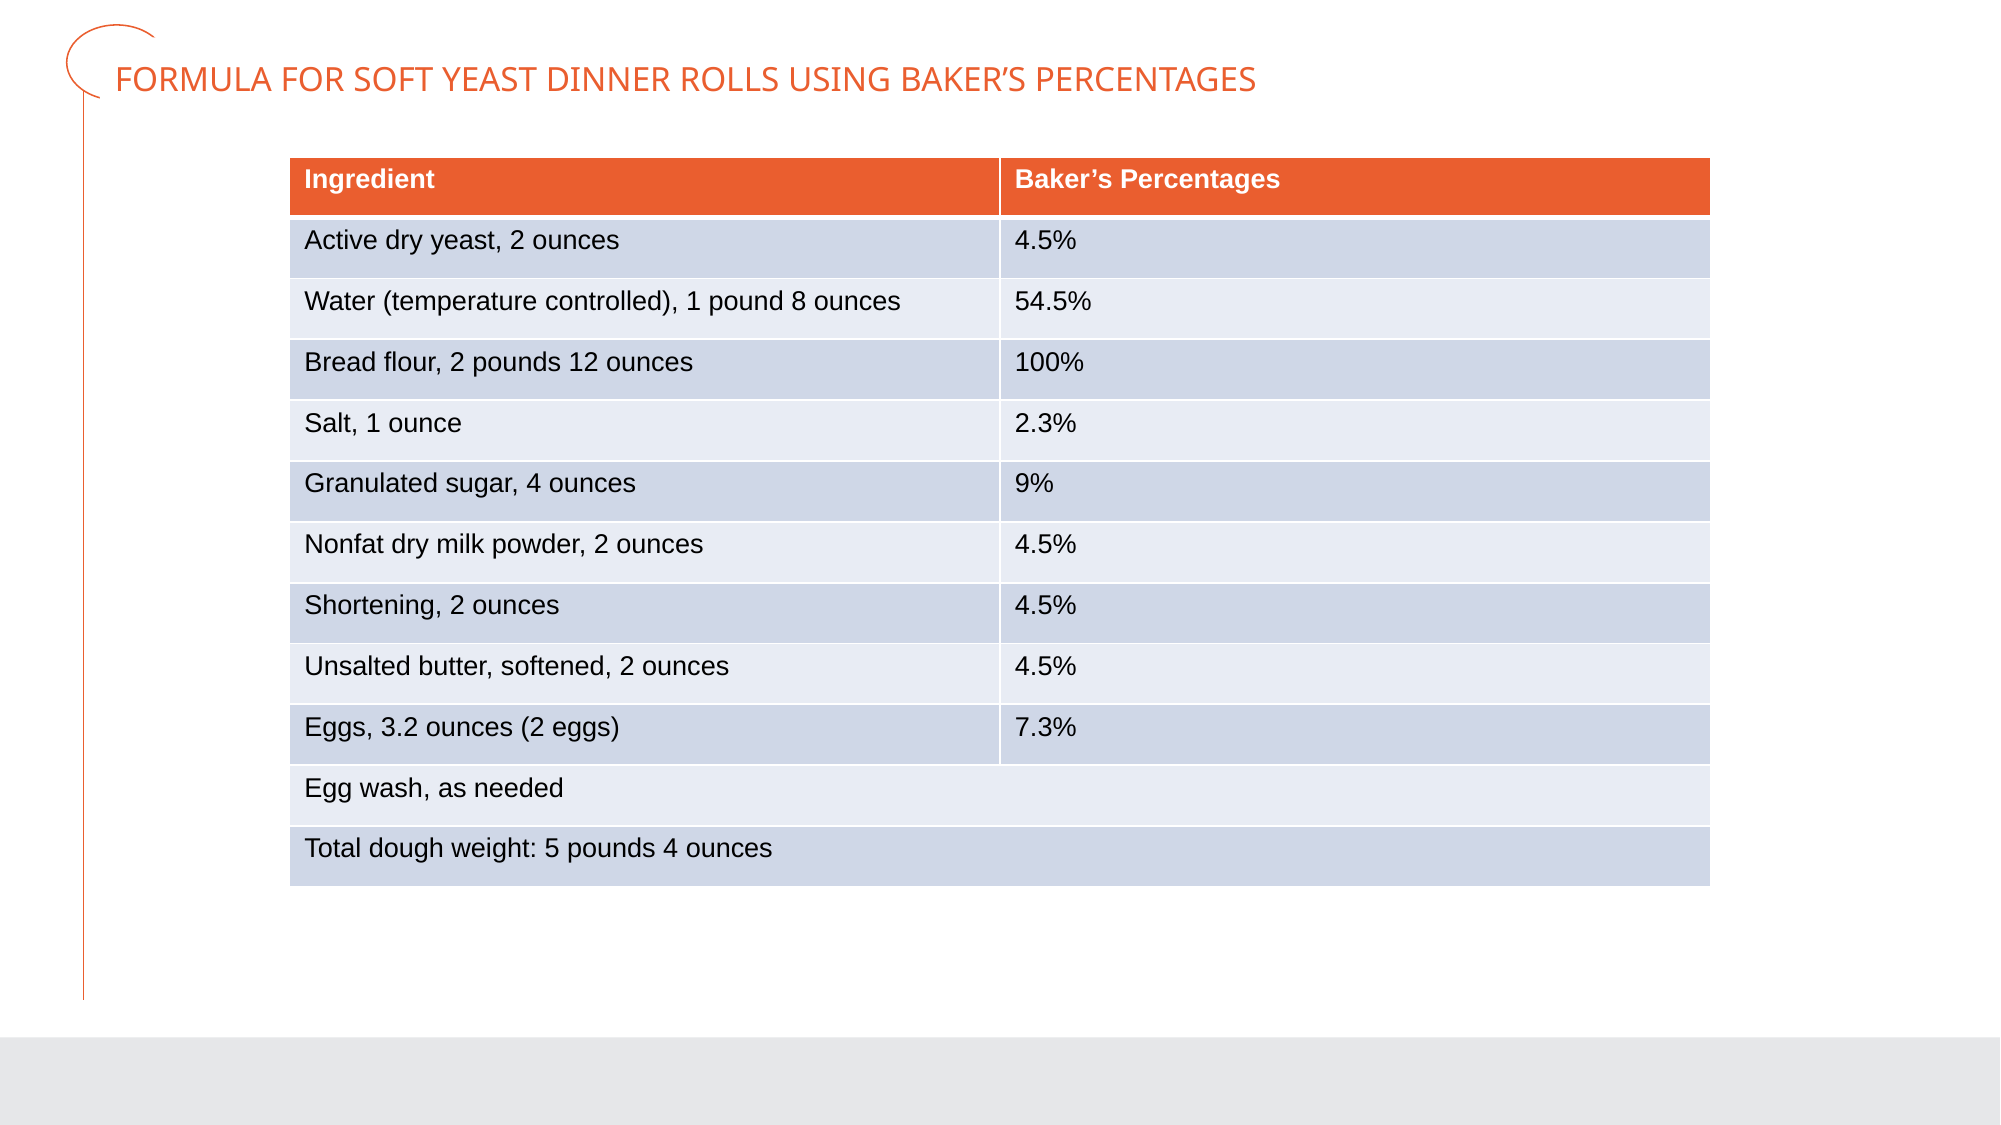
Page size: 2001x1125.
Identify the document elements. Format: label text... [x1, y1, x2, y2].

table_cell Total dough weight: 5 pounds 4 ounces [290, 827, 1710, 886]
table_cell 4.5% [1001, 220, 1710, 278]
table_cell Unsalted butter, softened, 2 ounces [290, 644, 999, 703]
title FORMULA FOR SOFT YEAST DINNER ROLLS USING BAKER’S PERCENTAGES [99, 45, 1900, 125]
table_cell Bread flour, 2 pounds 12 ounces [290, 340, 999, 399]
table_cell 100% [1001, 340, 1710, 399]
table_cell 9% [1001, 462, 1710, 521]
table_cell Shortening, 2 ounces [290, 584, 999, 643]
table_cell Granulated sugar, 4 ounces [290, 462, 999, 521]
table_cell 4.5% [1001, 644, 1710, 703]
table_cell 54.5% [1001, 279, 1710, 338]
table_cell 2.3% [1001, 401, 1710, 460]
table_cell 7.3% [1001, 705, 1710, 764]
table_cell 4.5% [1001, 584, 1710, 643]
table_cell Salt, 1 ounce [290, 401, 999, 460]
table_cell Active dry yeast, 2 ounces [290, 220, 999, 278]
table_header Ingredient [290, 158, 999, 215]
table_header Baker’s Percentages [1001, 158, 1710, 215]
table_cell 4.5% [1001, 523, 1710, 582]
table_cell Eggs, 3.2 ounces (2 eggs) [290, 705, 999, 764]
table_cell Nonfat dry milk powder, 2 ounces [290, 523, 999, 582]
table_cell Egg wash, as needed [290, 766, 1710, 825]
table_cell Water (temperature controlled), 1 pound 8 ounces [290, 279, 999, 338]
